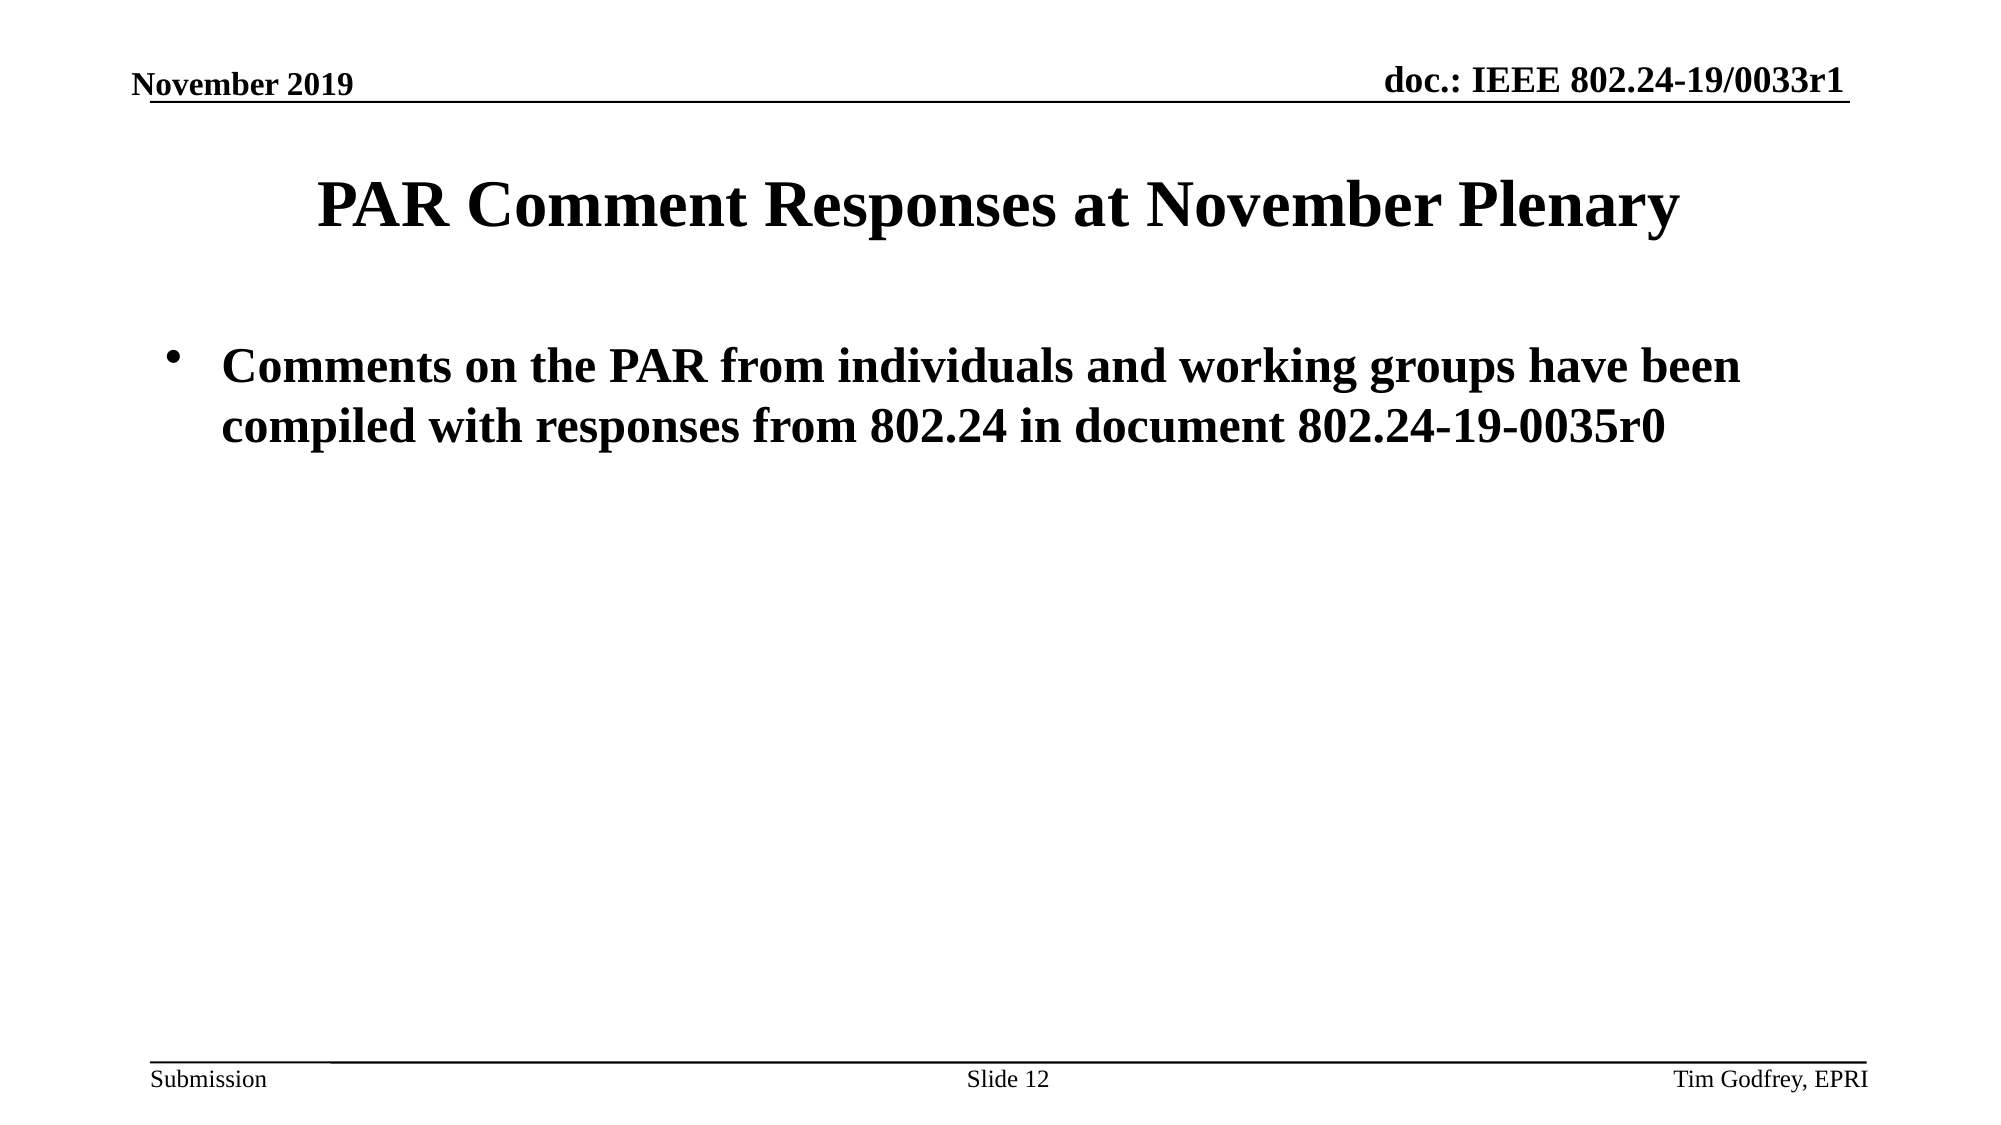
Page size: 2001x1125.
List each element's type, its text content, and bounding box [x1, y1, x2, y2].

list Comments on the PAR from individuals and working groups have been compiled with responses from 802.24 in document 802.24-19-0035r0 [150, 324, 1850, 1000]
footer Tim Godfrey, EPRI [1670, 1061, 1869, 1093]
title PAR Comment Responses at November Plenary [150, 112, 1850, 288]
slide_number Slide 12 [964, 1061, 1053, 1093]
